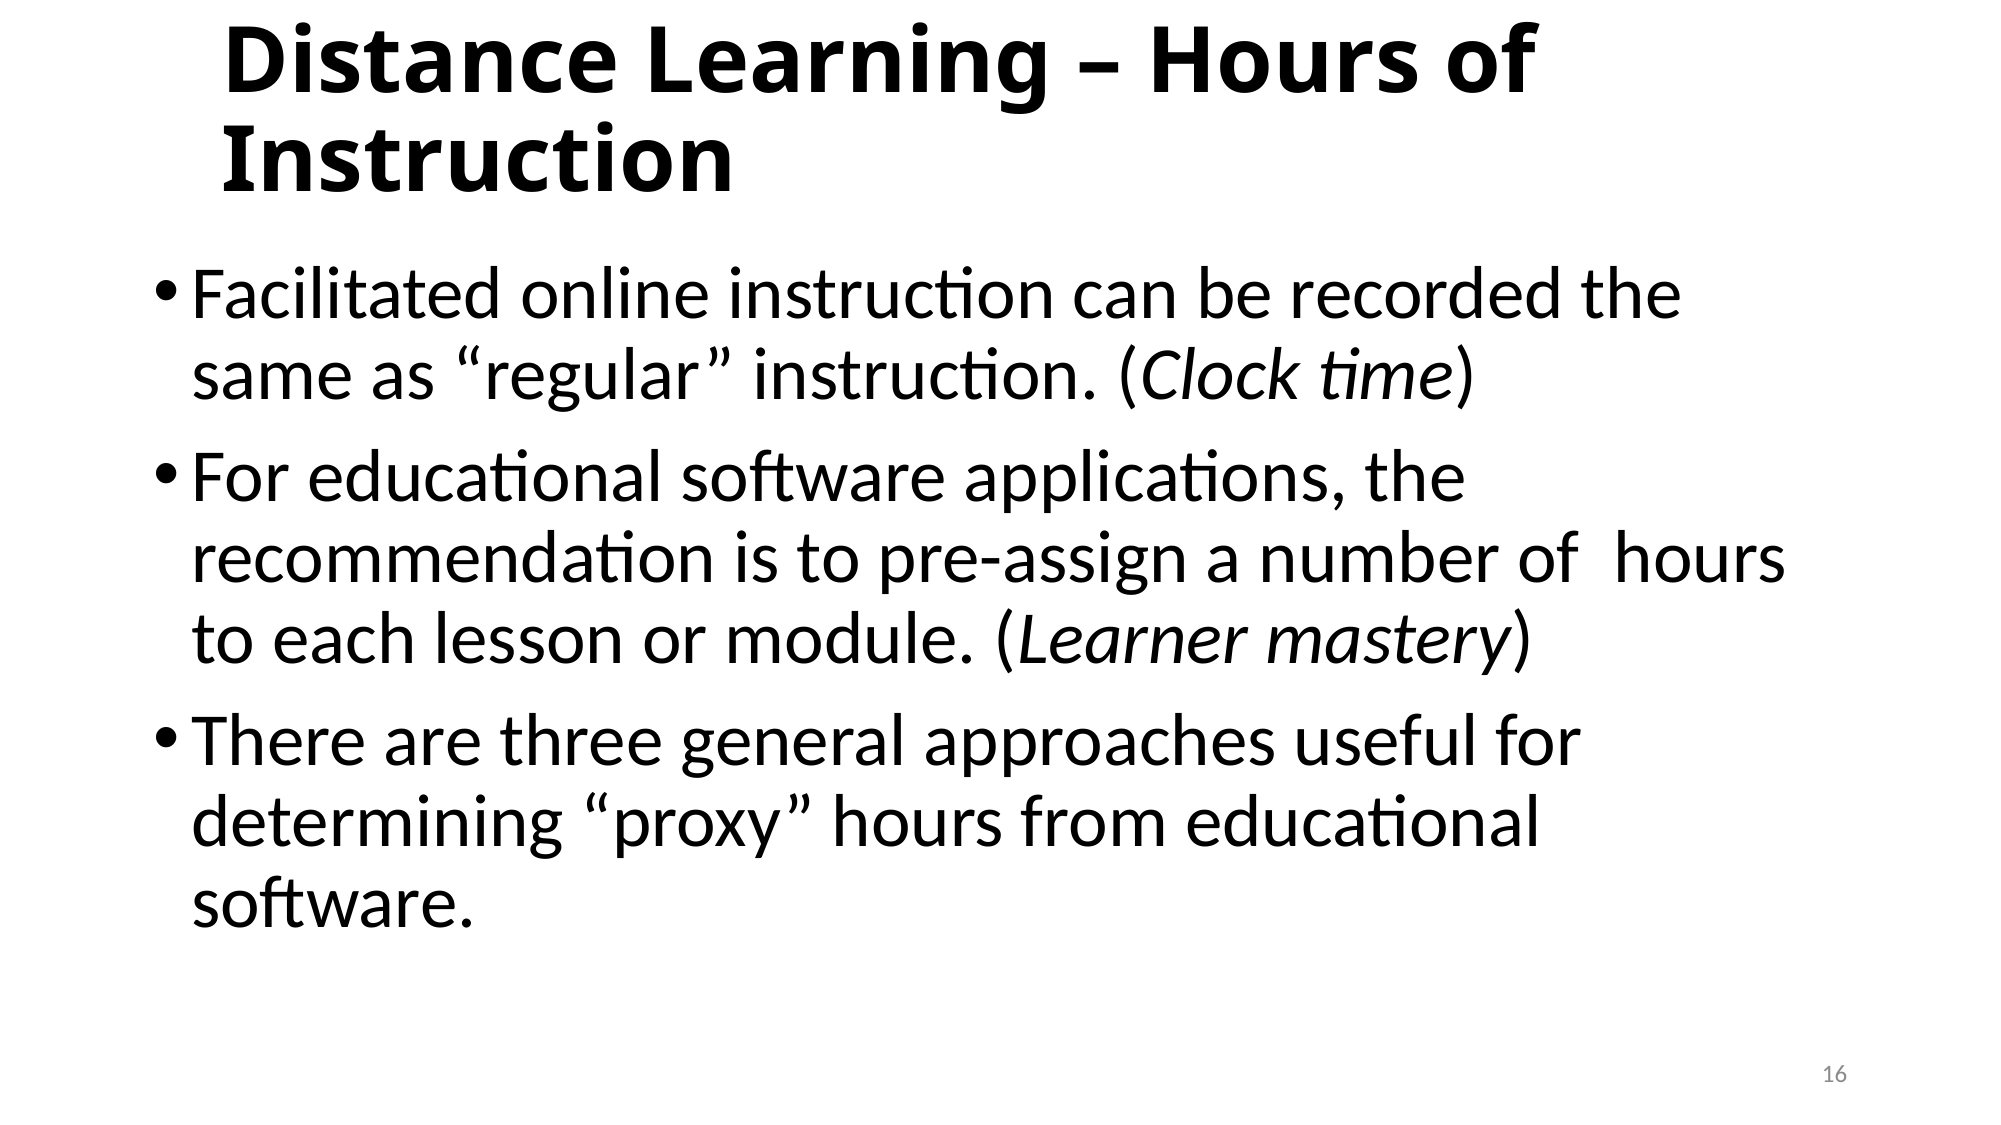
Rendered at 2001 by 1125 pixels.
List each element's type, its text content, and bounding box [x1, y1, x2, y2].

slide_number 16 [1412, 1042, 1863, 1103]
list Facilitated online instruction can be recorded the same as “regular” instruction. (Clock time) For educational software applications, the recommendation is to pre-assign a number of hours to each lesson or module. (Learner mastery) There are three general approaches useful for determining “proxy” hours from educational software. [138, 246, 1839, 1009]
title Distance Learning – Hours of Instruction [206, 12, 1689, 213]
